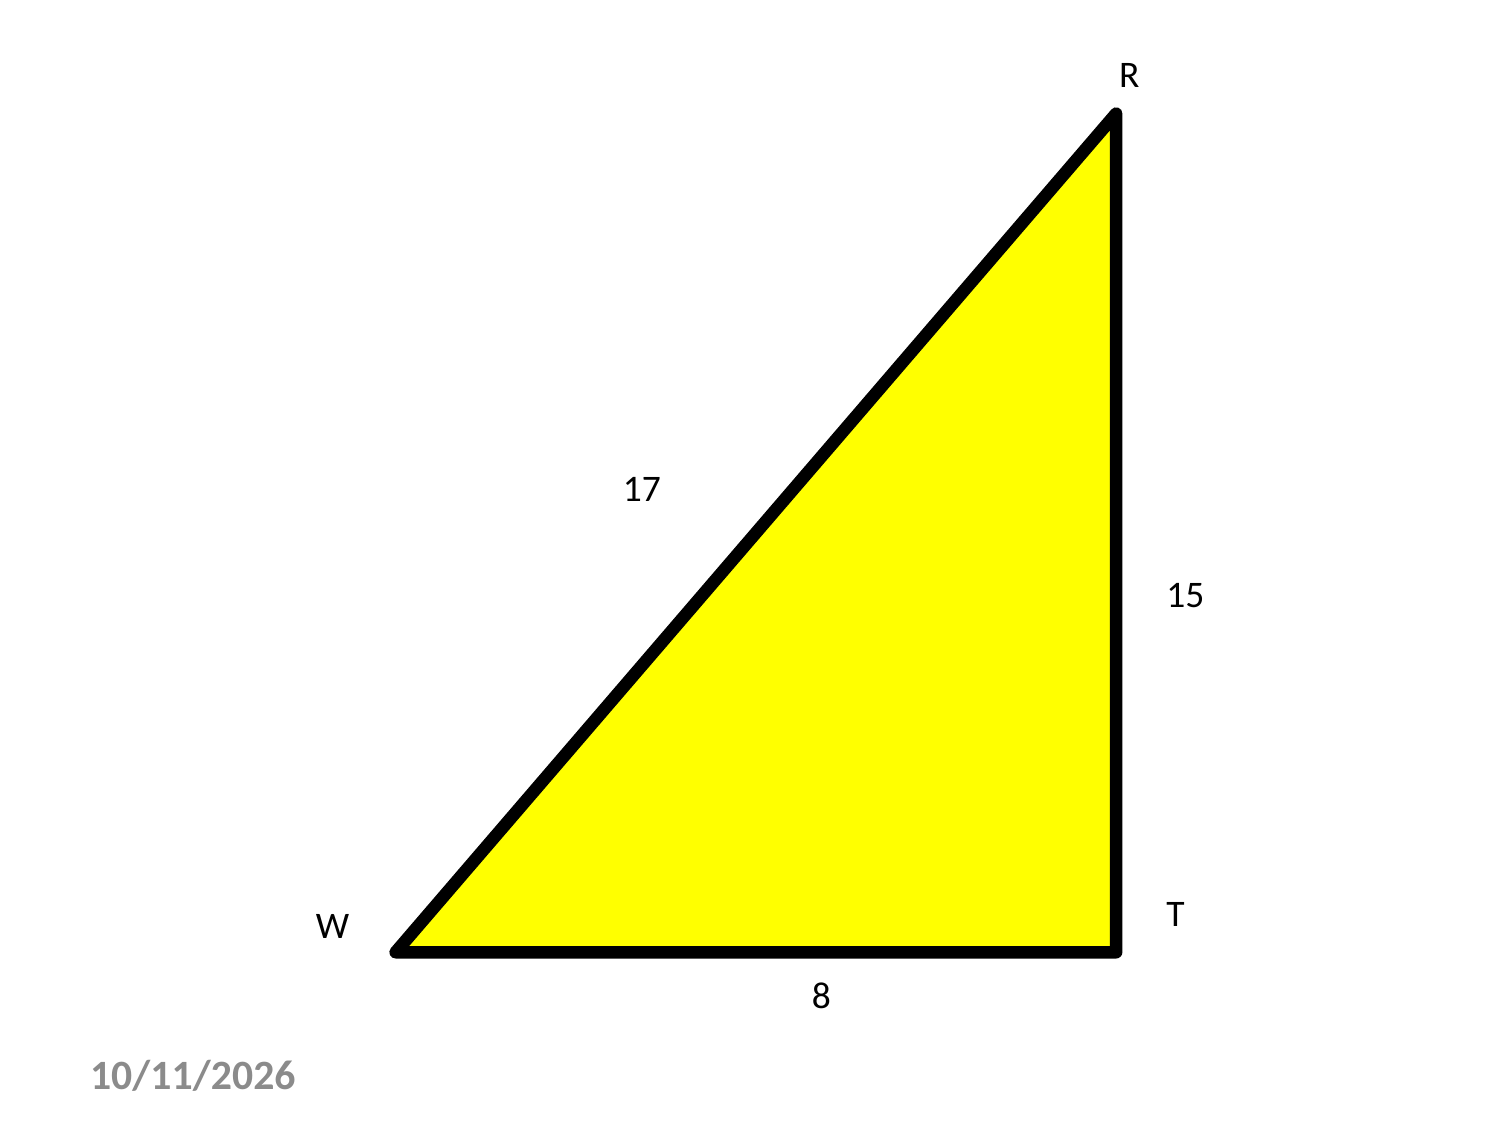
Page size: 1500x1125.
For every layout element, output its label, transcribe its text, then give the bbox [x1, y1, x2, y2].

text_box W [301, 893, 372, 953]
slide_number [75, 1042, 425, 1103]
text_box 17 [608, 456, 691, 516]
text_box 15 [1151, 562, 1294, 623]
text_box R [1104, 42, 1211, 103]
text_box T [1151, 881, 1223, 942]
text_box [393, 111, 1119, 955]
text_box 8 [797, 964, 892, 1024]
